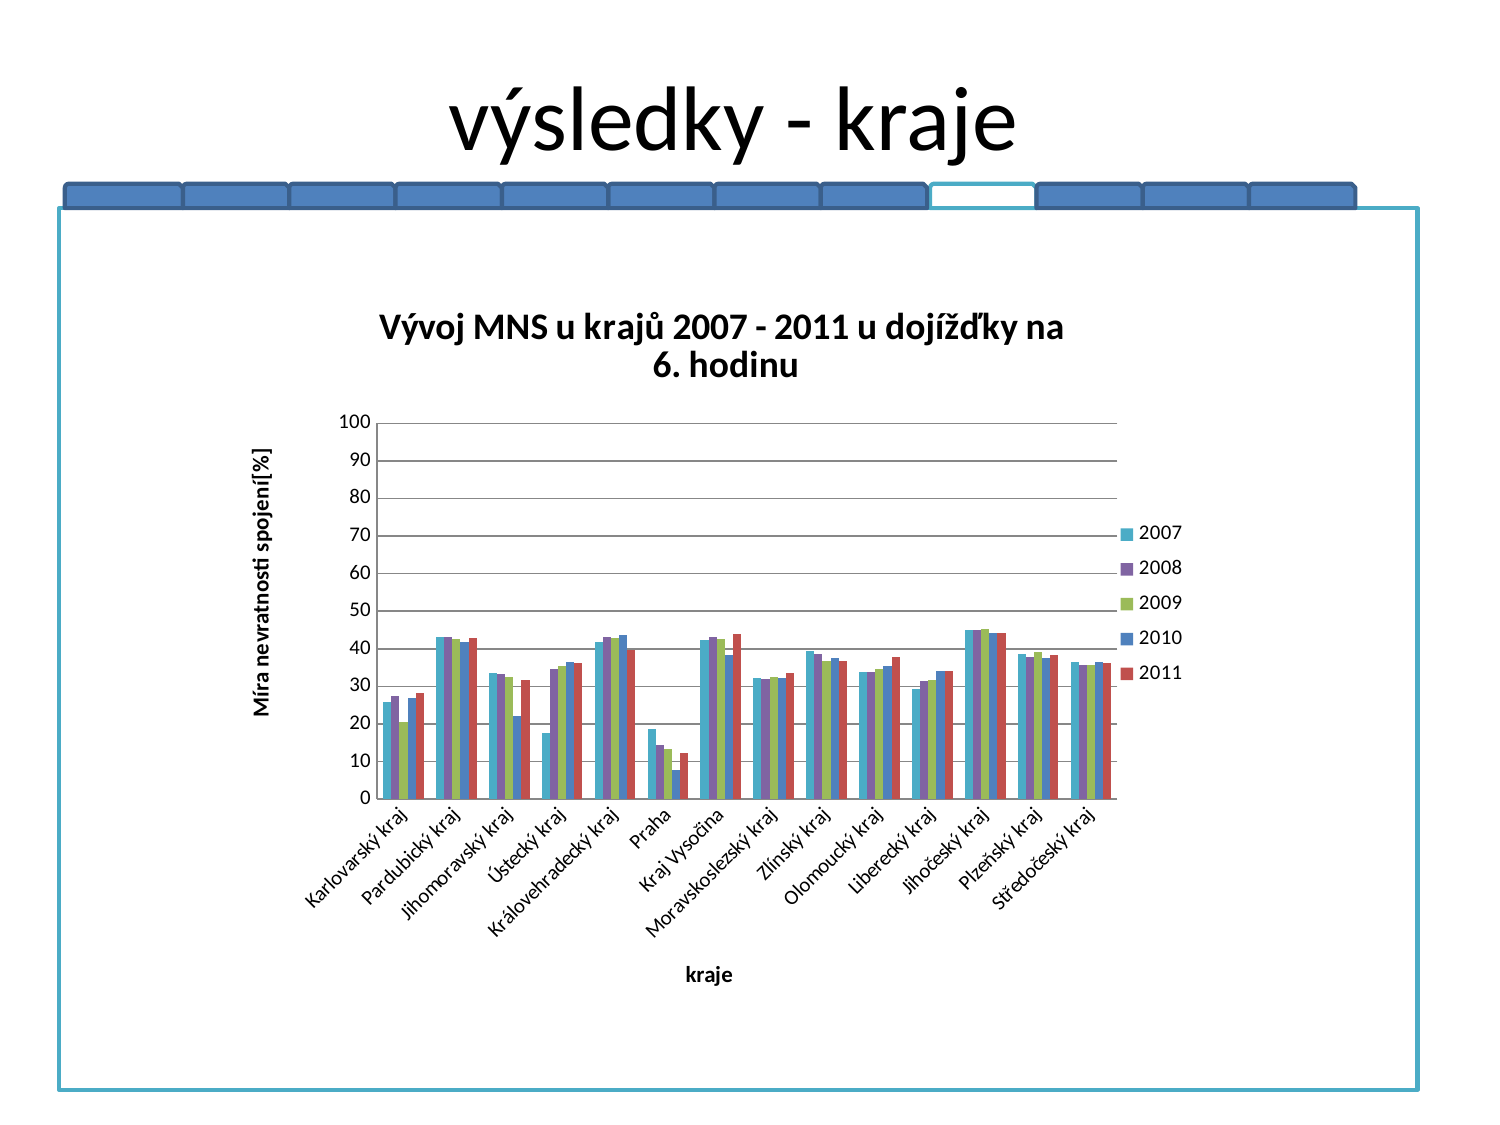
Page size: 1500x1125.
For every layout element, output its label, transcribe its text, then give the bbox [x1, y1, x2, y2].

text_box [1034, 181, 1142, 211]
text_box [818, 181, 930, 211]
text_box [180, 181, 288, 211]
list [75, 262, 1400, 1090]
title výsledky - kraje [69, 19, 1420, 208]
text_box [499, 181, 611, 211]
text_box [1246, 181, 1358, 211]
text_box [608, 181, 714, 211]
text_box [393, 181, 501, 211]
text_box [62, 181, 182, 211]
text_box [928, 181, 1035, 211]
text_box [712, 181, 820, 211]
text_box [57, 206, 1420, 1092]
text_box [1140, 181, 1248, 211]
chart [218, 277, 1227, 1021]
text_box [287, 181, 395, 211]
